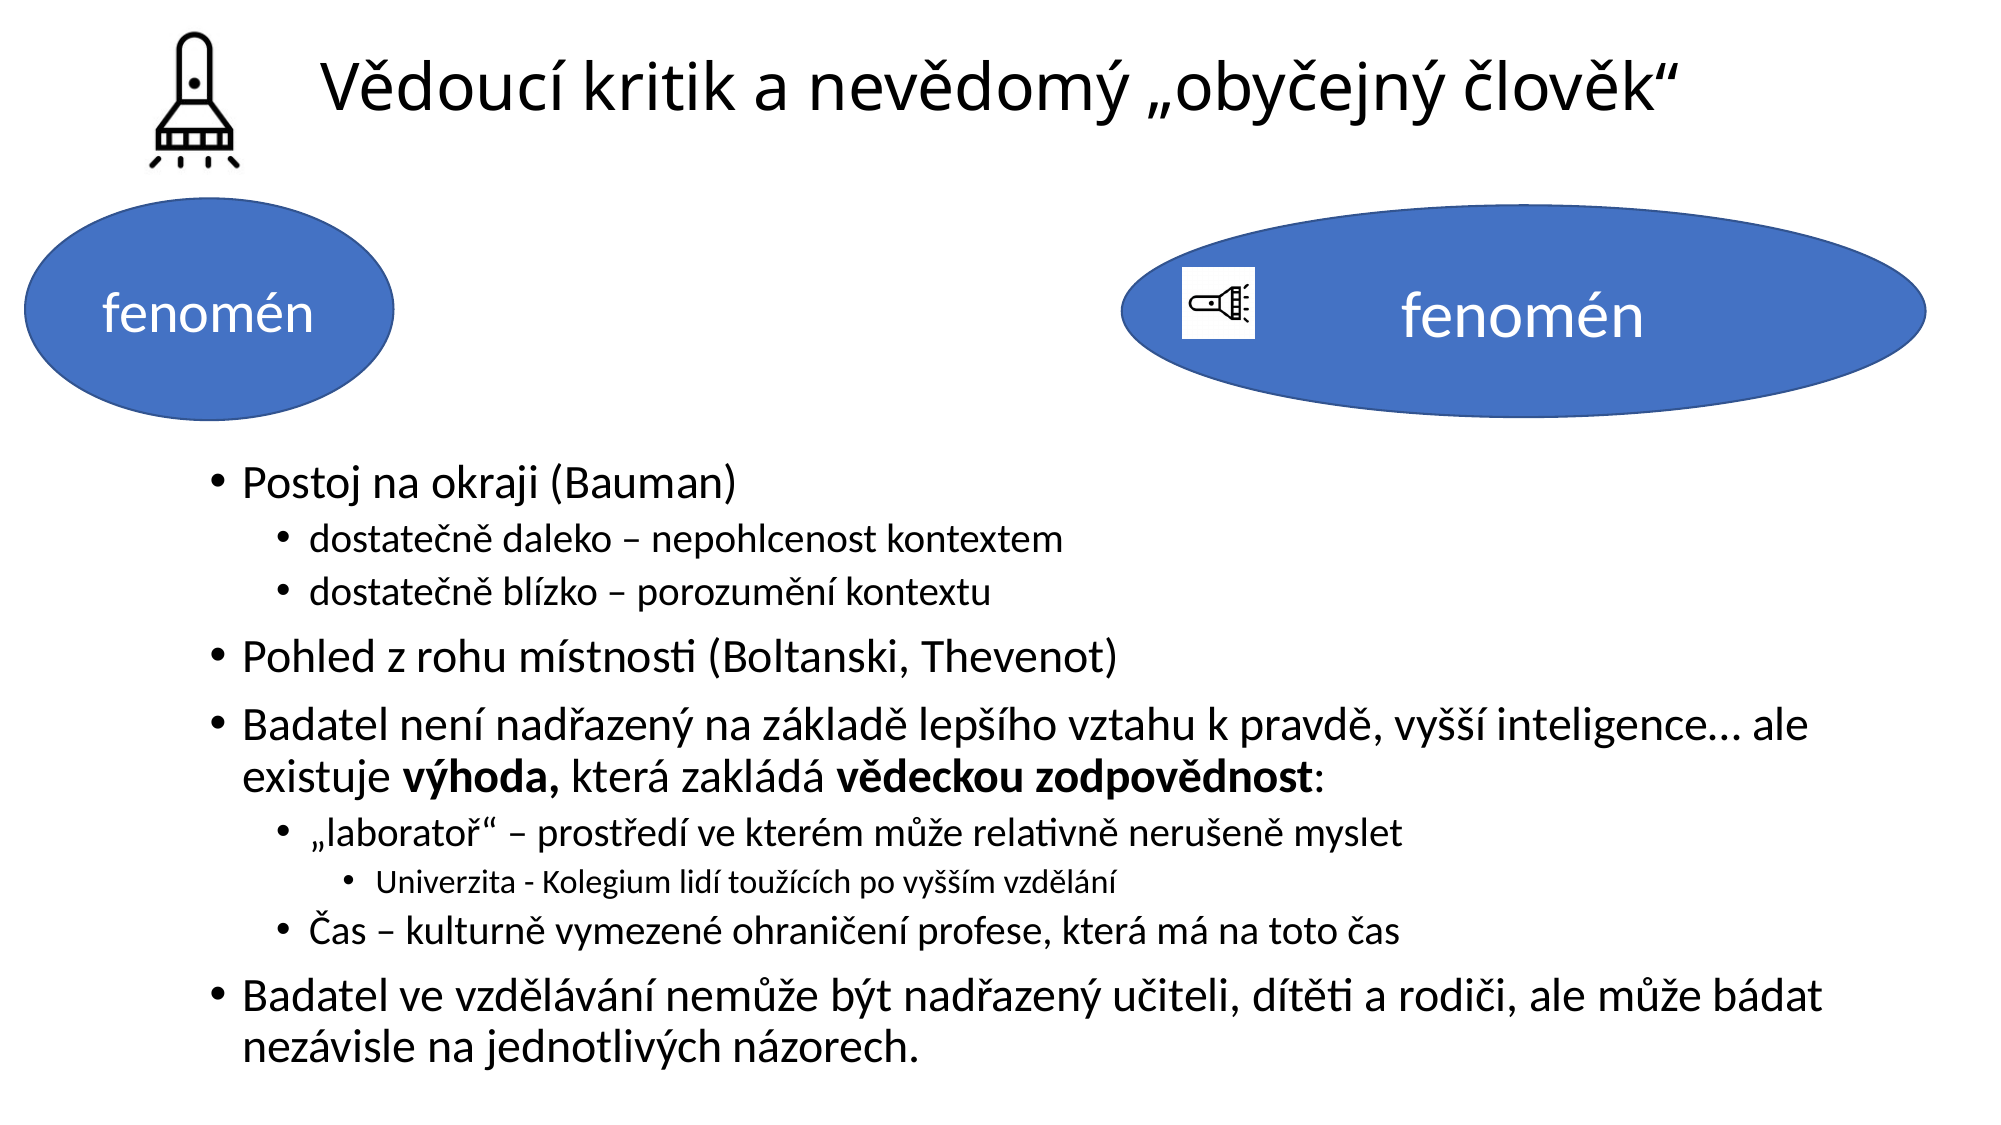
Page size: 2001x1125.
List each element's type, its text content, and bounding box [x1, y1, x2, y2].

picture [111, 17, 278, 183]
list Postoj na okraji (Bauman) dostatečně daleko – nepohlcenost kontextem dostatečně blízko – porozumění kontextu Pohled z rohu místnosti (Boltanski, Thevenot) Badatel není nadřazený na základě lepšího vztahu k pravdě, vyšší inteligence… ale existuje výhoda, která zakládá vědeckou zodpovědnost: „laboratoř“ – prostředí ve kterém může relativně nerušeně myslet Univerzita - Kolegium lidí toužících po vyšším vzdělání Čas – kulturně vymezené ohraničení profese, která má na toto čas Badatel ve vzdělávání nemůže být nadřazený učiteli, dítěti a rodiči, ale může bádat nezávisle na jednotlivých názorech. [194, 449, 1873, 1083]
picture [1182, 267, 1255, 339]
text_box fenomén [24, 197, 395, 422]
title Vědoucí kritik a nevědomý „obyčejný člověk“ [298, 44, 1702, 135]
text_box fenomén [1120, 204, 1927, 419]
